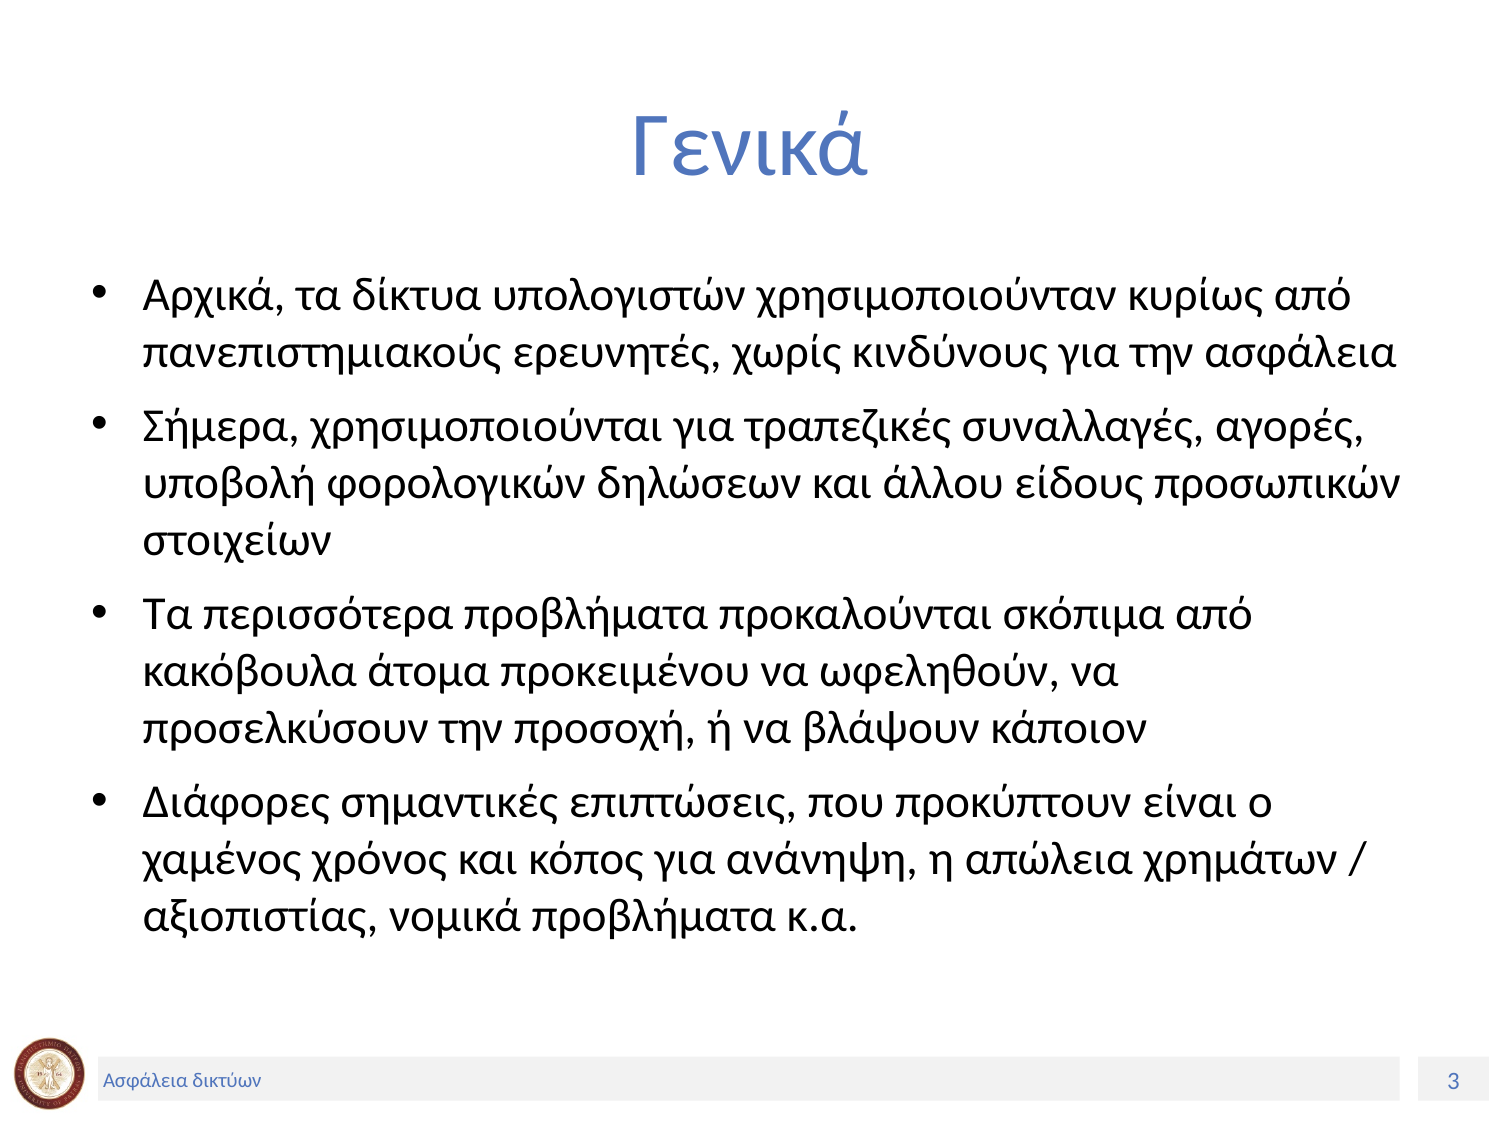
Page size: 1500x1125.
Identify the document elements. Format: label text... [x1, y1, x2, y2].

list Αρχικά, τα δίκτυα υπολογιστών χρησιμοποιούνταν κυρίως από πανεπιστημιακούς ερευνητές, χωρίς κινδύνους για την ασφάλεια Σήμερα, χρησιμοποιούνται για τραπεζικές συναλλαγές, αγορές, υποβολή φορολογικών δηλώσεων και άλλου είδους προσωπικών στοιχείων Τα περισσότερα προβλήματα προκαλούνται σκόπιμα από κακόβουλα άτομα προκειμένου να ωφεληθούν, να προσελκύσουν την προσοχή, ή να βλάψουν κάποιον Διάφορες σημαντικές επιπτώσεις, που προκύπτουν είναι ο χαμένος χρόνος και κόπος για ανάνηψη, η απώλεια χρημάτων / αξιοπιστίας, νομικά προβλήματα κ.α. [76, 255, 1427, 998]
title Γενικά [75, 45, 1425, 233]
picture [0, 1024, 98, 1123]
